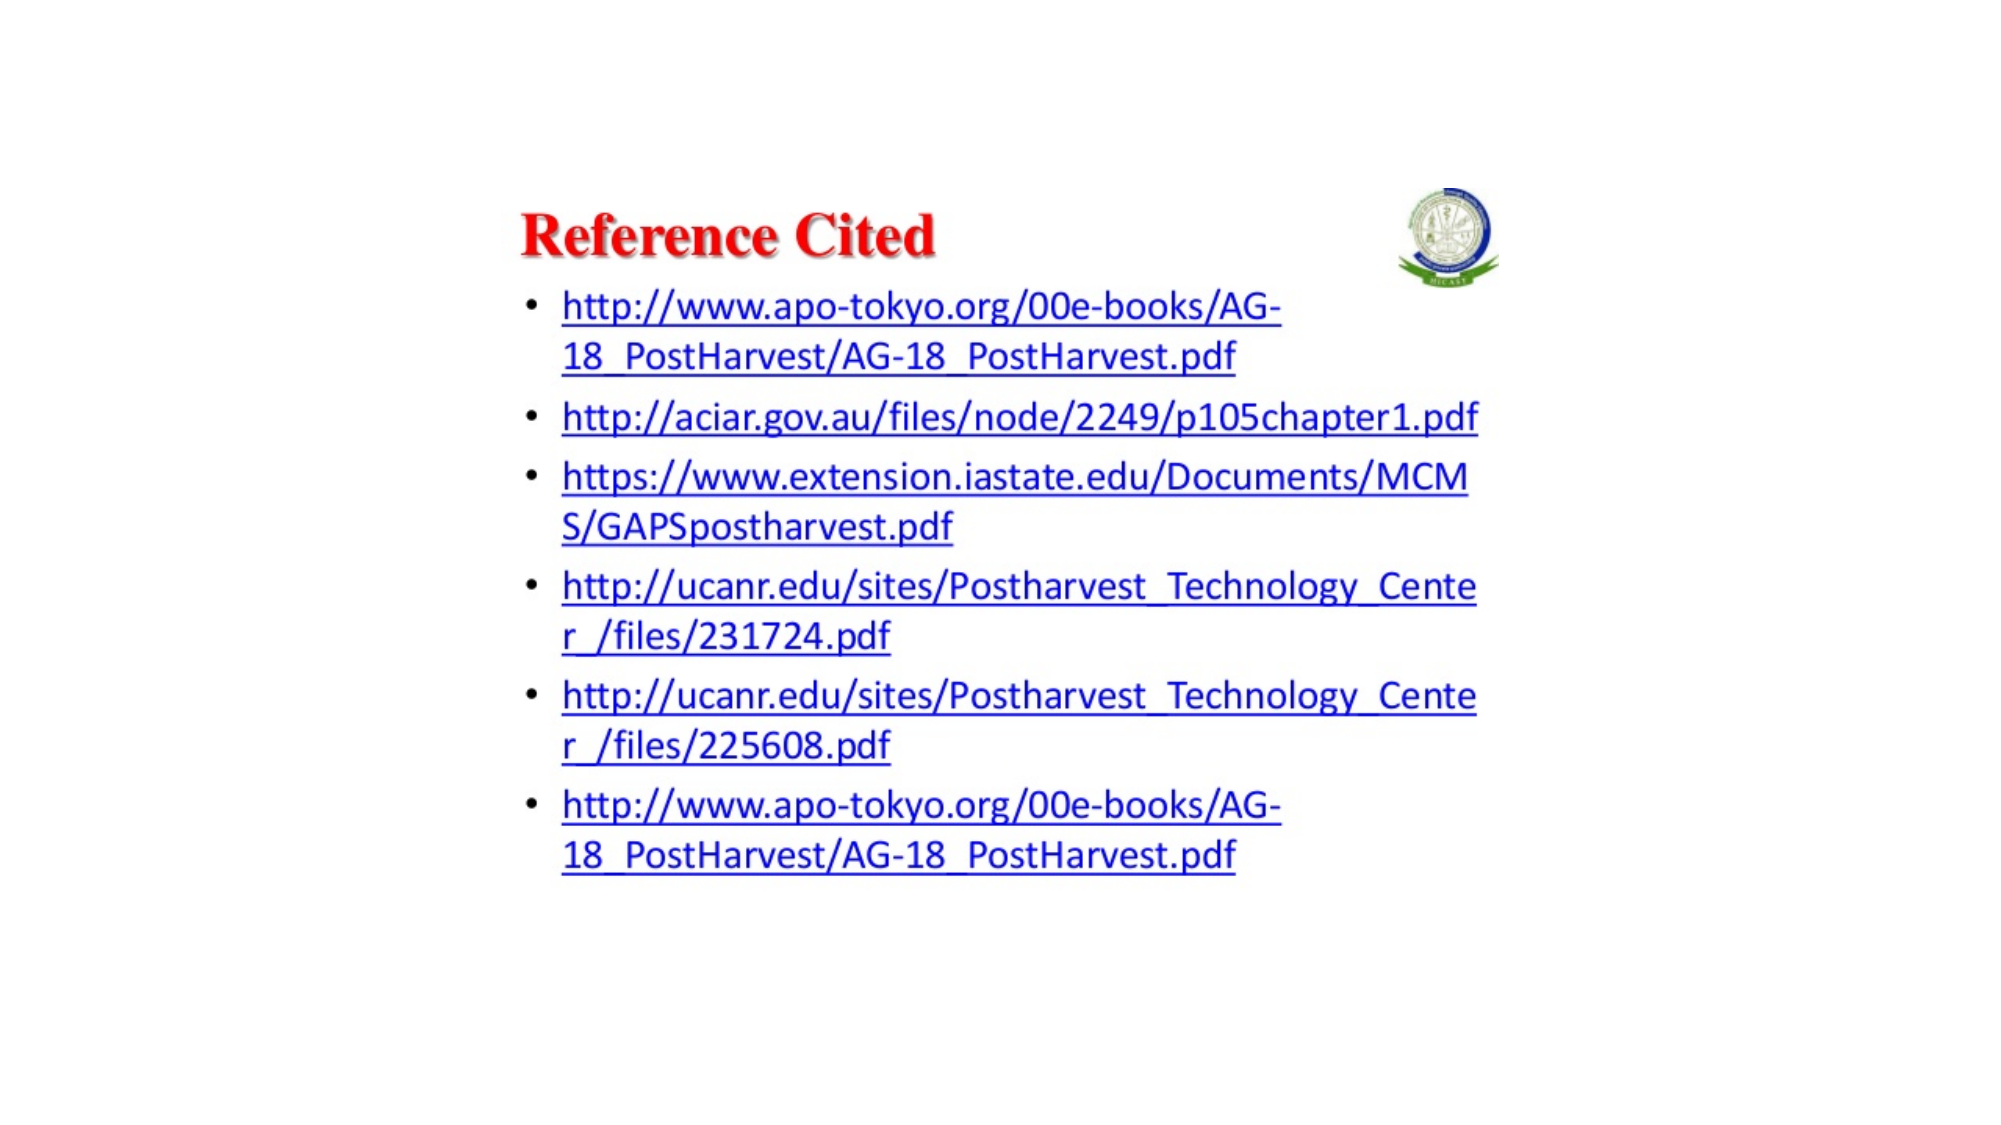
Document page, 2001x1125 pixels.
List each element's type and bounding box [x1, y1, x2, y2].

picture [501, 188, 1499, 937]
